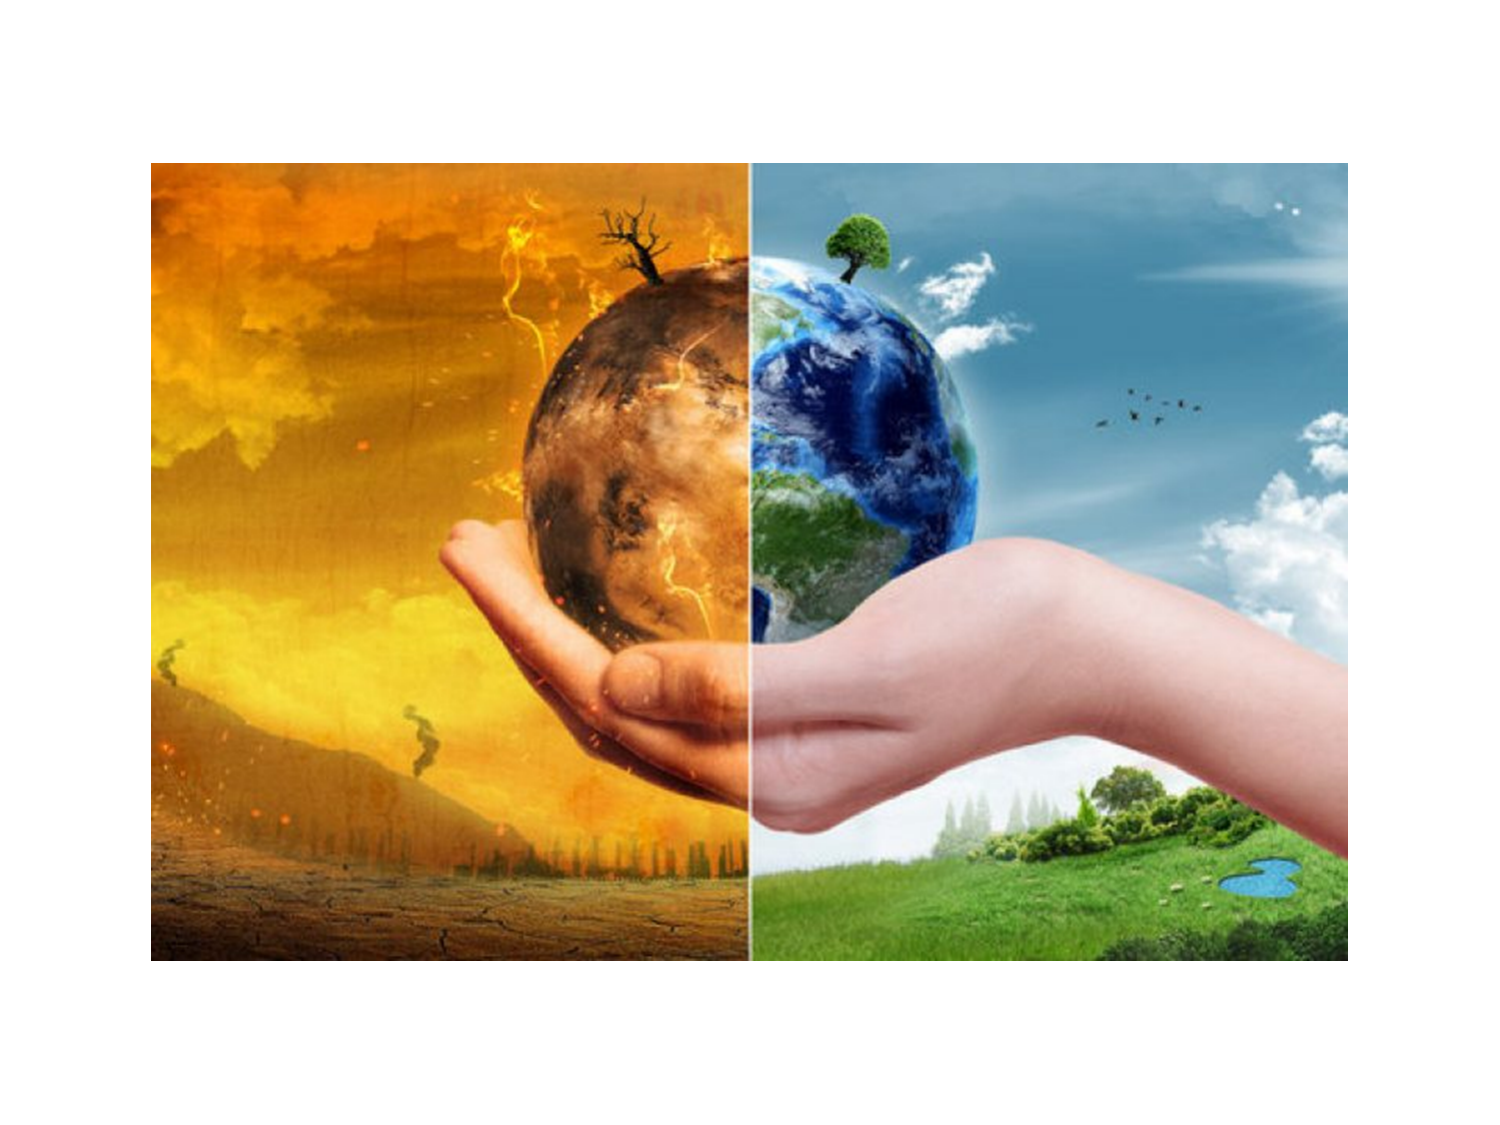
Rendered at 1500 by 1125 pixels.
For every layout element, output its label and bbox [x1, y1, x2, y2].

picture [151, 163, 1349, 962]
